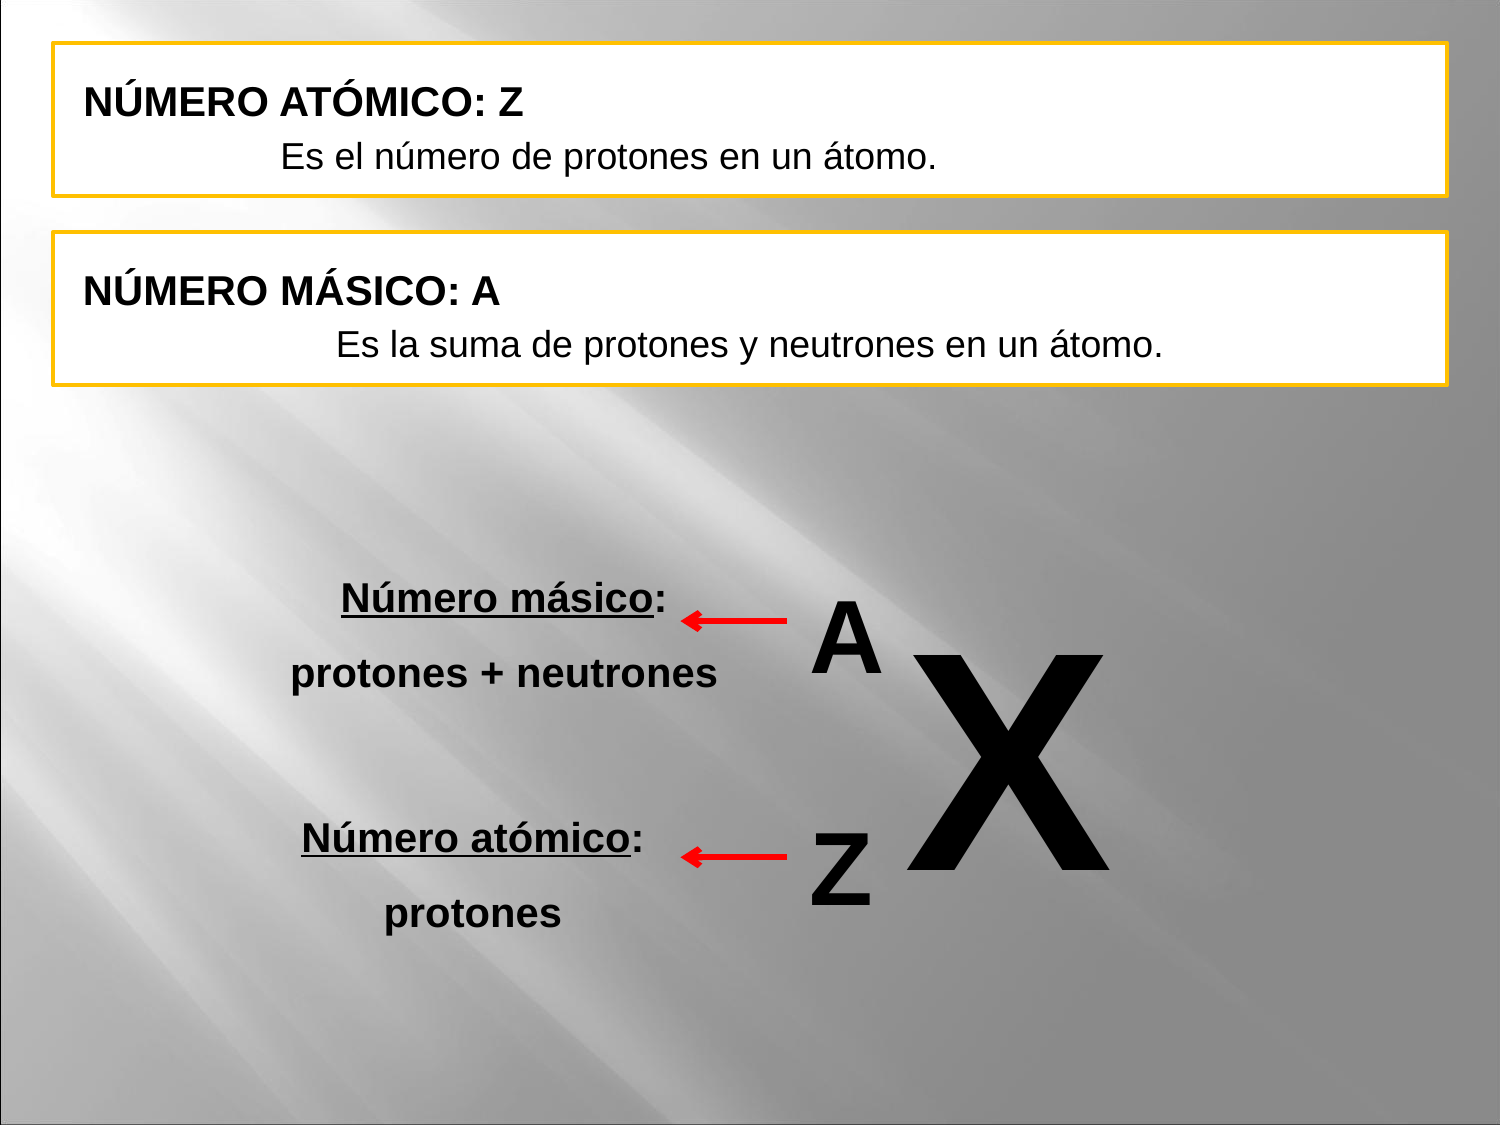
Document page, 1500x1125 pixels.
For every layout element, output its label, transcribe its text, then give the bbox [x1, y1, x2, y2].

text_box Z [794, 793, 889, 934]
text_box Número atómico: protones [286, 778, 660, 944]
text_box [51, 230, 1449, 387]
text_box [51, 41, 1449, 198]
text_box Es el número de protones en un átomo. [265, 101, 1256, 185]
text_box NÚMERO ATÓMICO: Z [68, 42, 539, 133]
text_box A [794, 561, 900, 702]
text_box Es la suma de protones y neutrones en un átomo. [100, 312, 1400, 373]
text_box NÚMERO MÁSICO: A [68, 231, 517, 322]
text_box X [889, 550, 1129, 940]
text_box Número másico: protones + neutrones [275, 538, 734, 704]
picture [0, 0, 1500, 1125]
